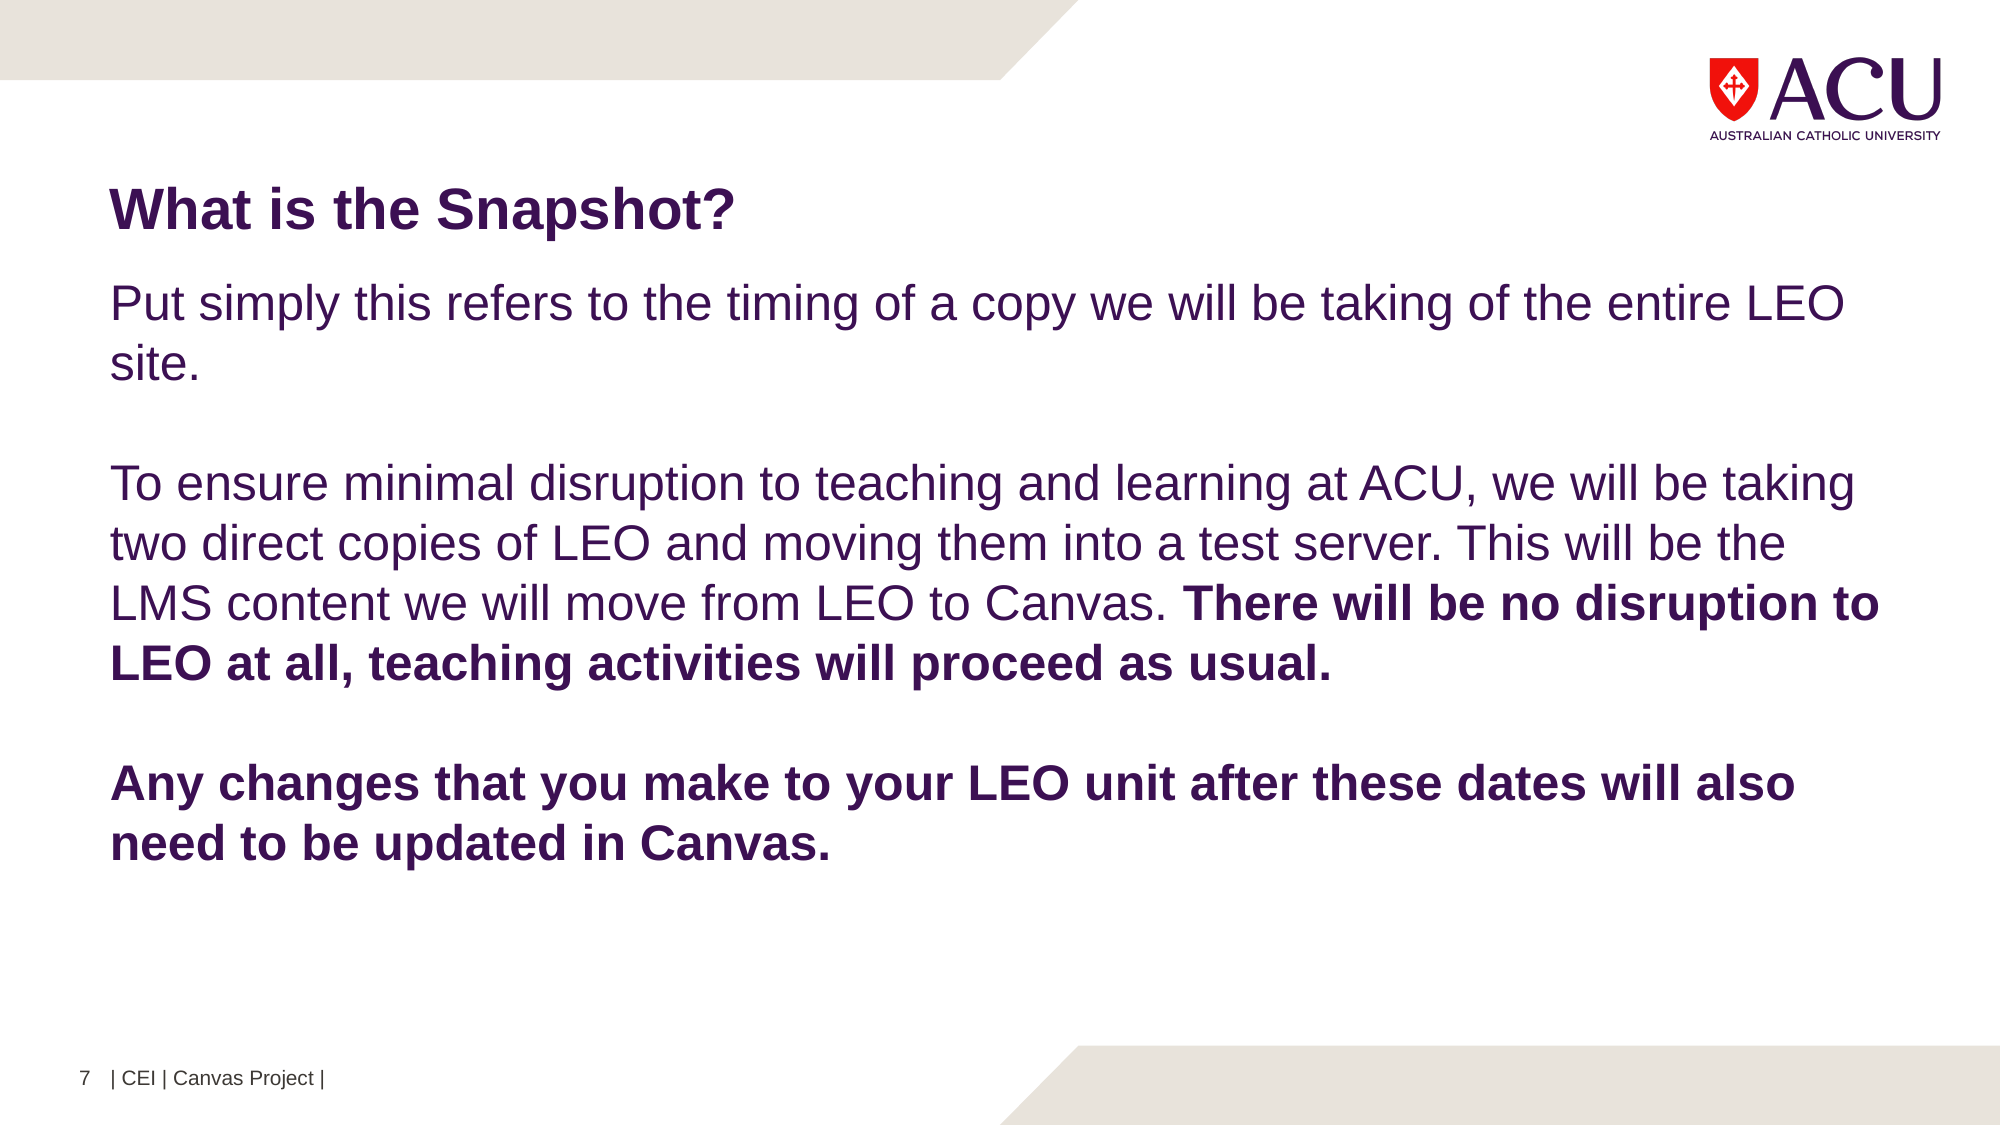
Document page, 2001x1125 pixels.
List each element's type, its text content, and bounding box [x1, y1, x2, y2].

picture [1707, 56, 1943, 142]
text_box What is the Snapshot? [94, 171, 1120, 245]
text_box Put simply this refers to the timing of a copy we will be taking of the entire LEO site. To ensure minimal disruption to teaching and learning at ACU, we will be taking two direct copies of LEO and moving them into a test server. This will be the LMS content we will move from LEO to Canvas. There will be no disruption to LEO at all, teaching activities will proceed as usual. Any changes that you make to your LEO unit after these dates will also need to be updated in Canvas. [94, 263, 1903, 939]
